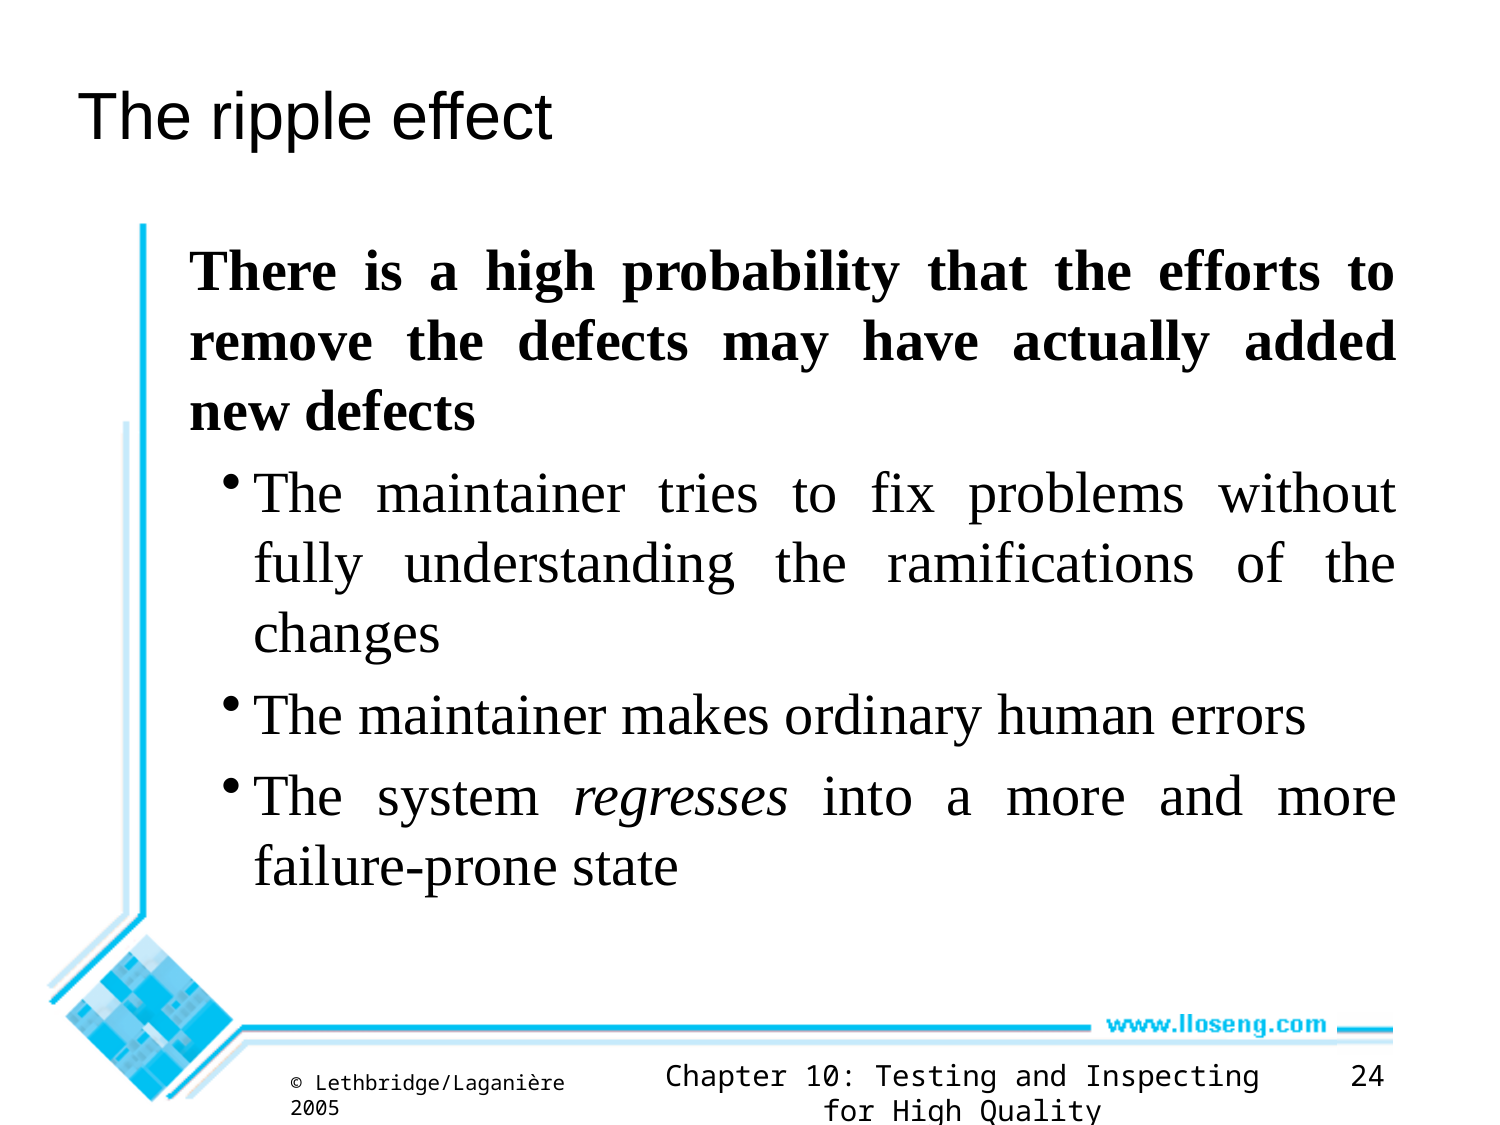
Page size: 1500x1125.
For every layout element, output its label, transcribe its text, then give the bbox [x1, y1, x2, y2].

list There is a high probability that the efforts to remove the defects may have actually added new defects The maintainer tries to fix problems without fully understanding the ramifications of the changes The maintainer makes ordinary human errors The system regresses into a more and more failure-prone state [174, 224, 1413, 1013]
slide_number 24 [1324, 1049, 1401, 1125]
title The ripple effect [62, 37, 1413, 188]
picture [35, 212, 1393, 1104]
slide_number © Lethbridge/Laganière 2005 [274, 1062, 601, 1125]
footer Chapter 10: Testing and Inspecting for High Quality [624, 1049, 1301, 1125]
